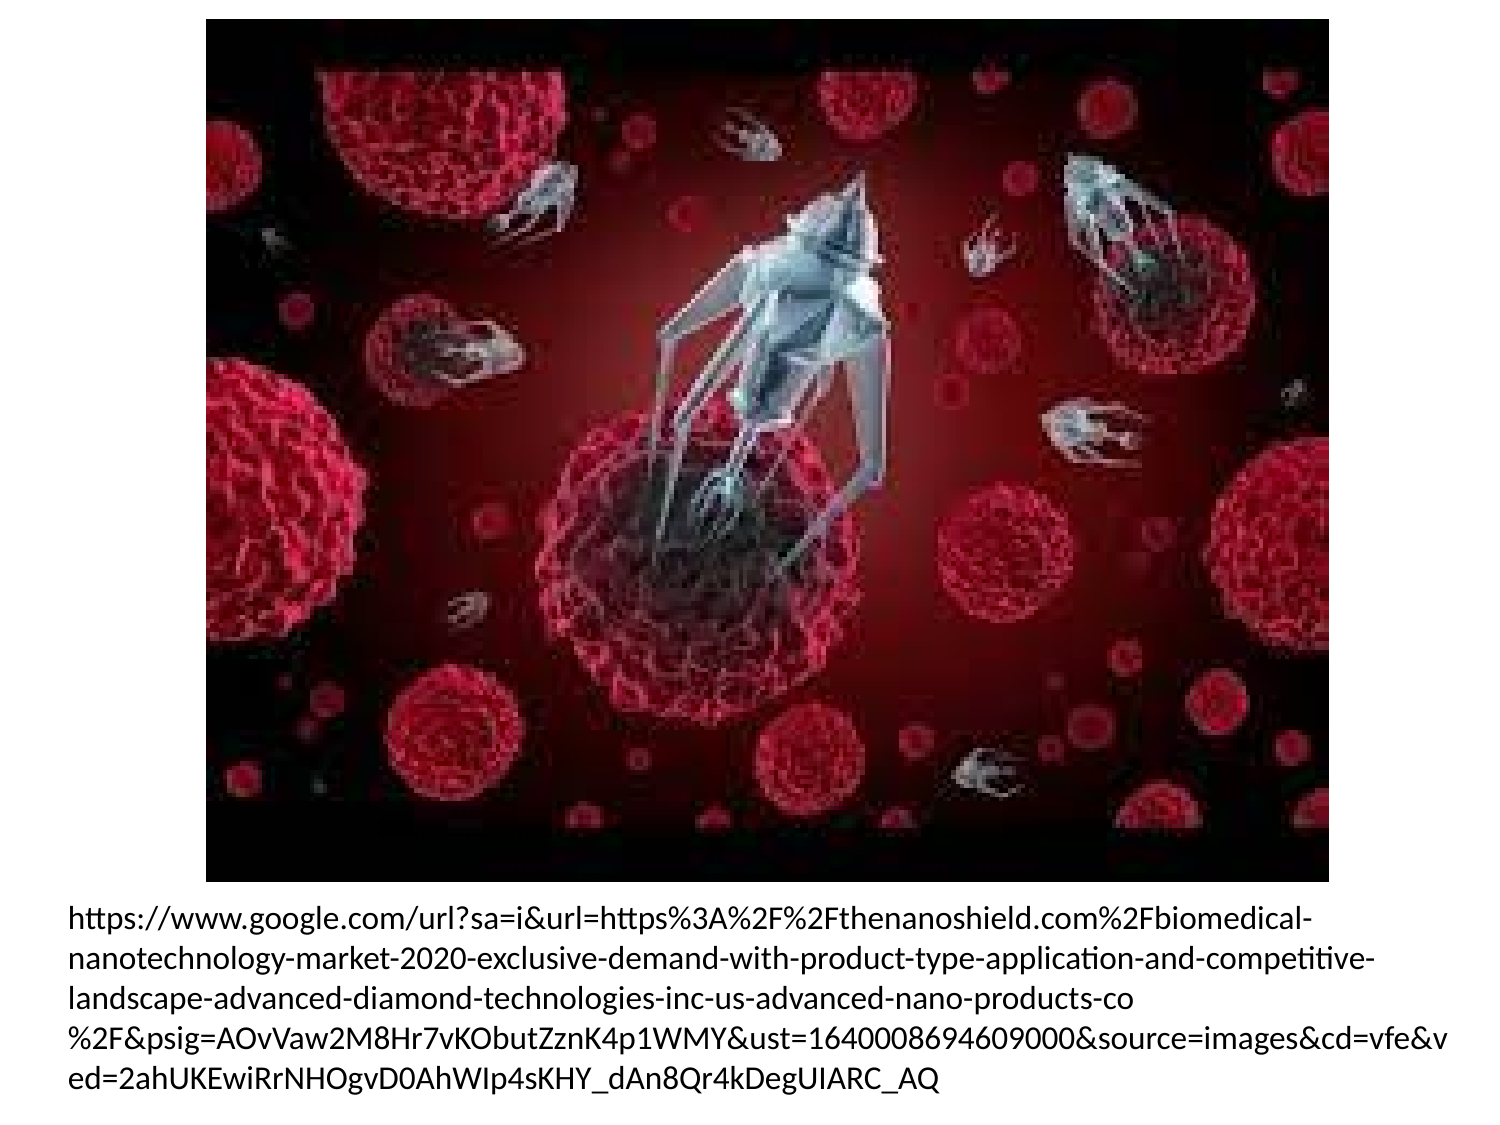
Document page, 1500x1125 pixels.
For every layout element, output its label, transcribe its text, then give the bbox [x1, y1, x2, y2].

text_box https://www.google.com/url?sa=i&url=https%3A%2F%2Fthenanoshield.com%2Fbiomedical-nanotechnology-market-2020-exclusive-demand-with-product-type-application-and-competitive-landscape-advanced-diamond-technologies-inc-us-advanced-nano-products-co%2F&psig=AOvVaw2M8Hr7vKObutZznK4p1WMY&ust=1640008694609000&source=images&cd=vfe&ved=2ahUKEwiRrNHOgvD0AhWIp4sKHY_dAn8Qr4kDegUIARC_AQ [53, 888, 1471, 1104]
picture [206, 19, 1329, 882]
